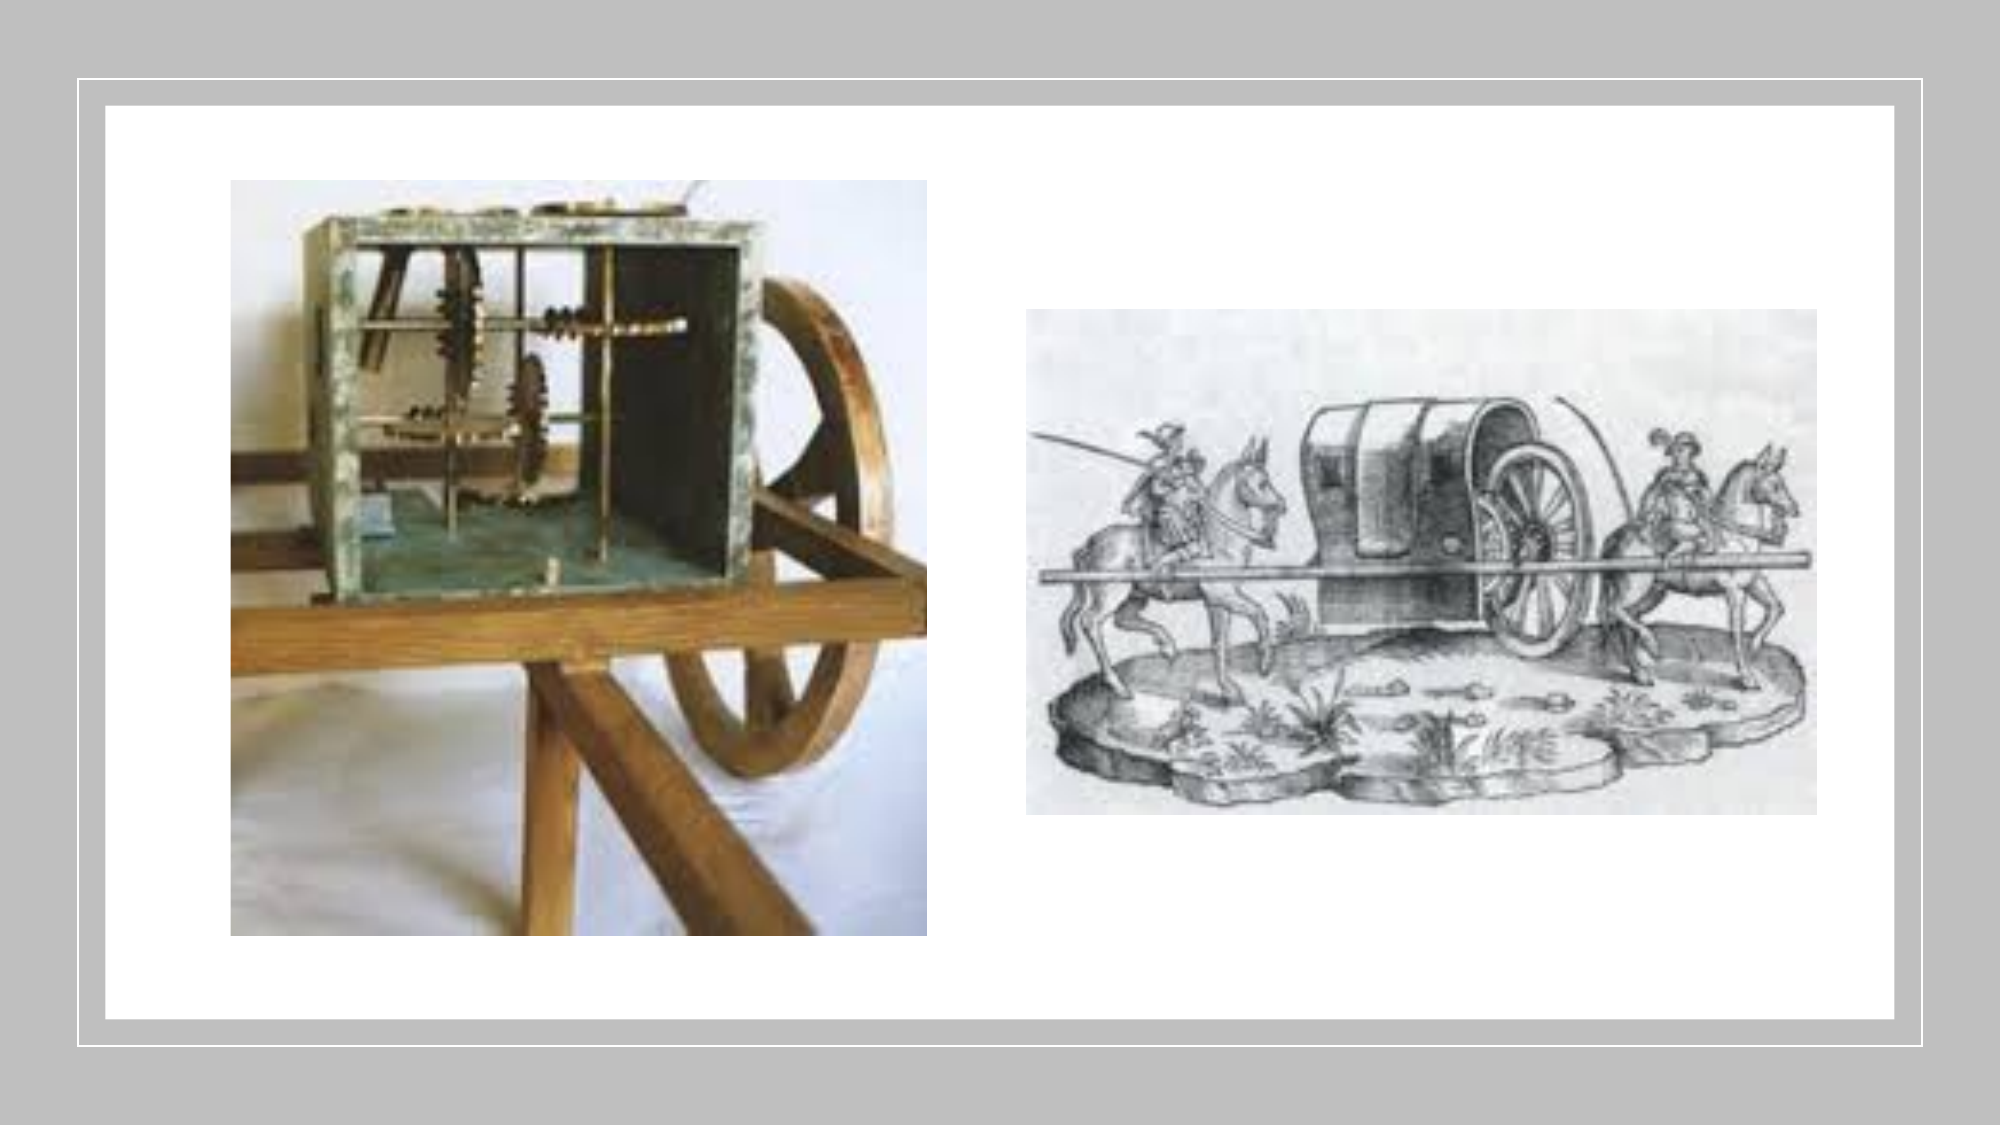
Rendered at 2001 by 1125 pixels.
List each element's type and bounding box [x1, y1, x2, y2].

text_box [0, 0, 2000, 1125]
picture [230, 180, 927, 936]
picture [1026, 309, 1817, 815]
text_box [104, 104, 1895, 1020]
text_box [77, 78, 1923, 1047]
